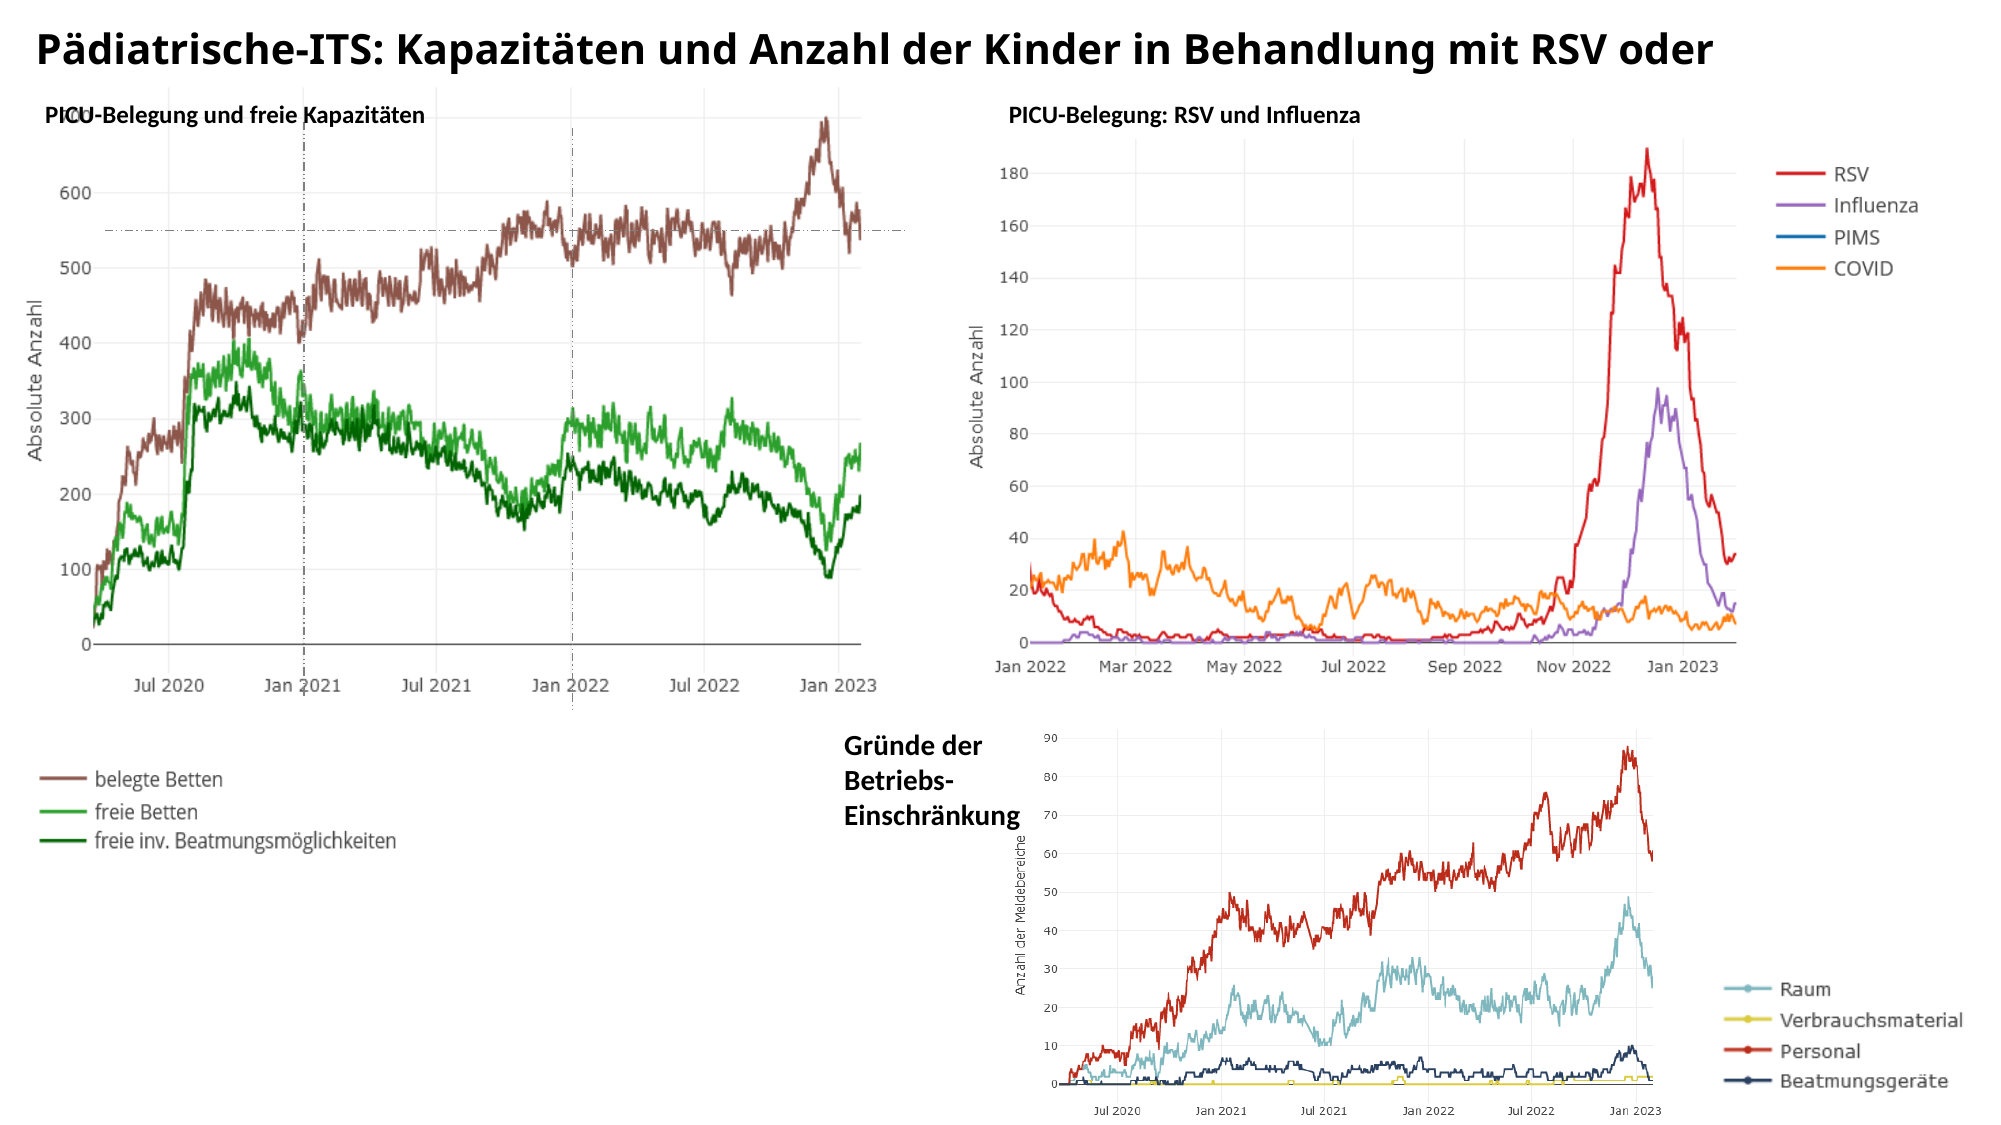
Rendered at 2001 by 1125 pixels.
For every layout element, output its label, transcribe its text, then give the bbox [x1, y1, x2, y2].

picture [954, 139, 1749, 681]
text_box Pädiatrische-ITS: Kapazitäten und Anzahl der Kinder in Behandlung mit RSV oder Influenza [20, 15, 1899, 131]
picture [1766, 156, 1930, 289]
text_box Gründe der Betriebs- Einschränkung [829, 718, 1040, 839]
picture [1006, 729, 1666, 1118]
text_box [20, 82, 884, 699]
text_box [30, 760, 399, 858]
picture [1715, 977, 1981, 1110]
text_box PICU-Belegung: RSV und Influenza [994, 91, 1417, 137]
